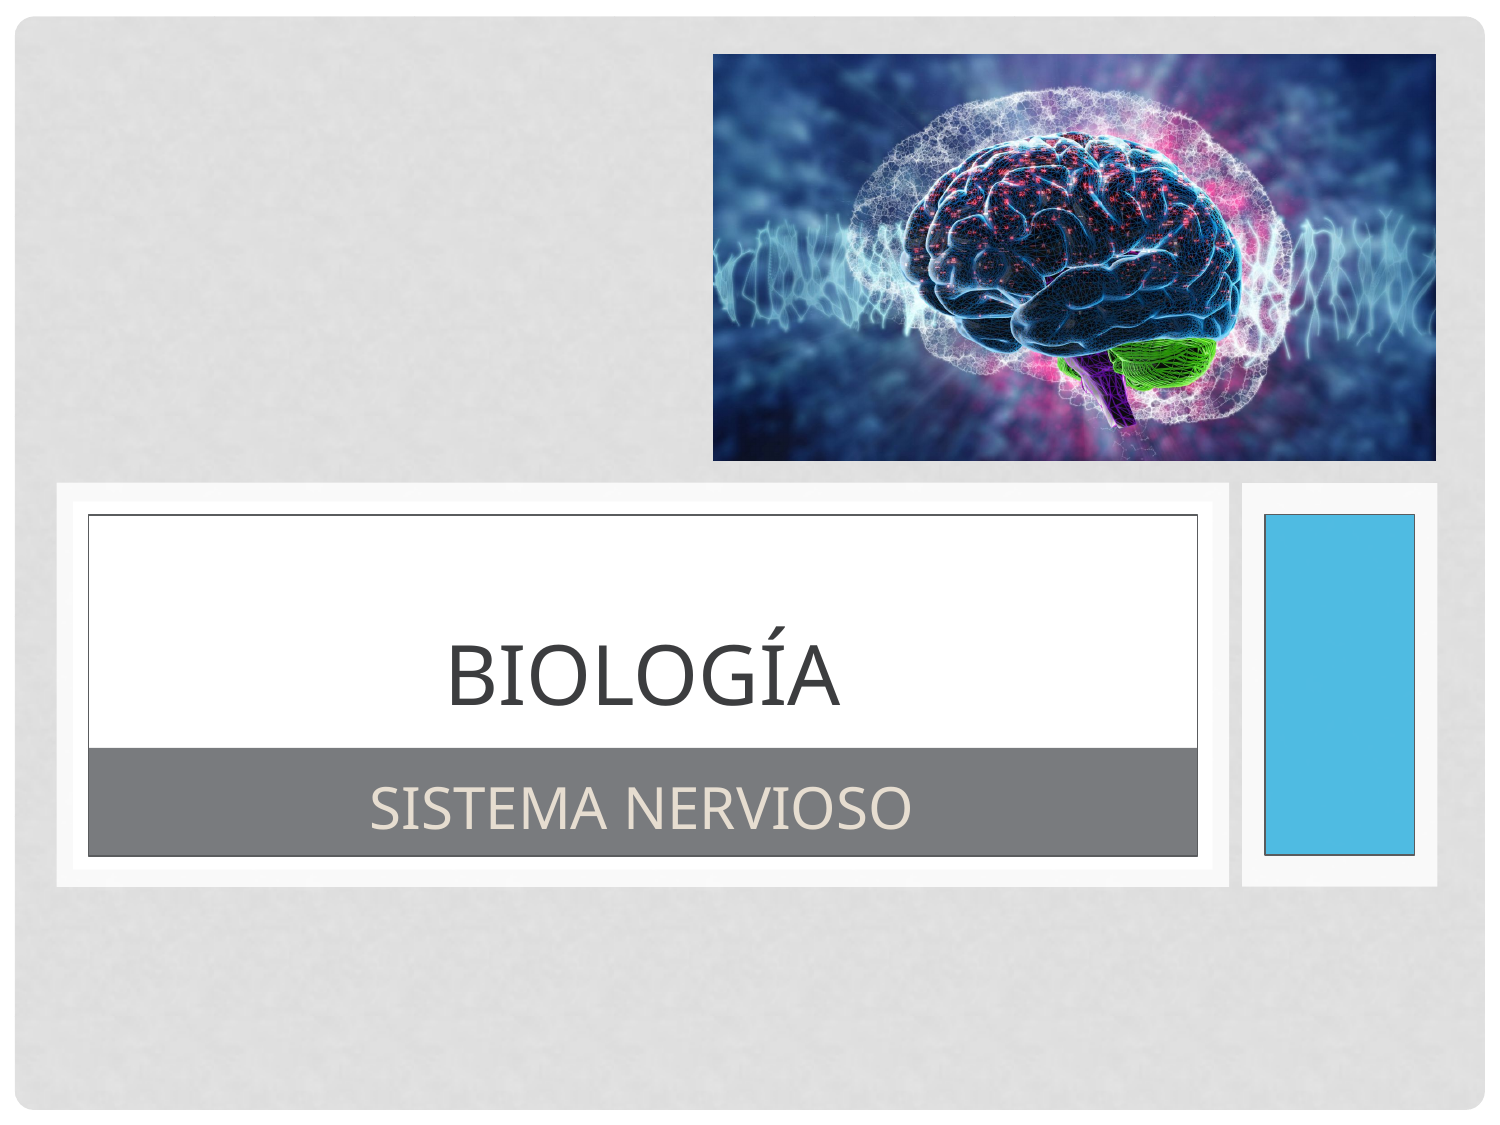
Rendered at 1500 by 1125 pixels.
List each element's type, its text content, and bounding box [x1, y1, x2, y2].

subtitle 2022 [41, 656, 767, 776]
title BIOLOGÍA [99, 529, 1187, 730]
text_box SISTEMA NERVIOSO [123, 763, 1176, 849]
picture [14, 16, 1485, 1110]
